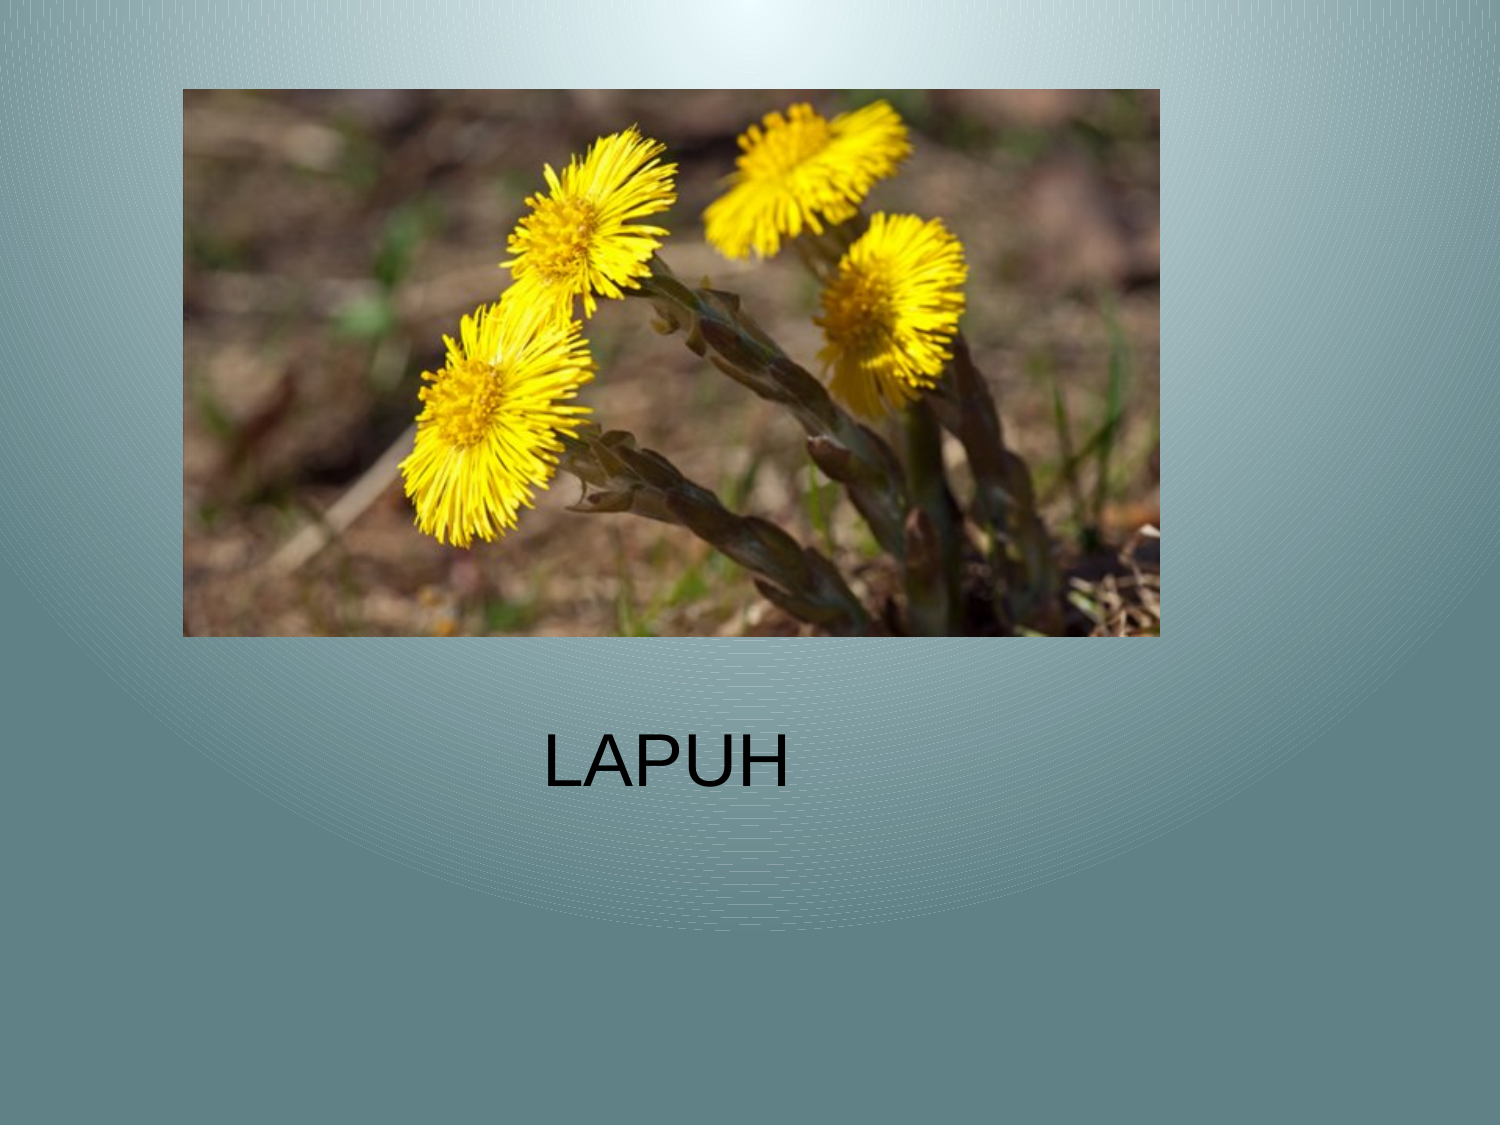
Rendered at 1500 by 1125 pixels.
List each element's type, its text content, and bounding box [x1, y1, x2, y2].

text_box LAPUH [301, 704, 1034, 809]
picture [182, 89, 1160, 637]
